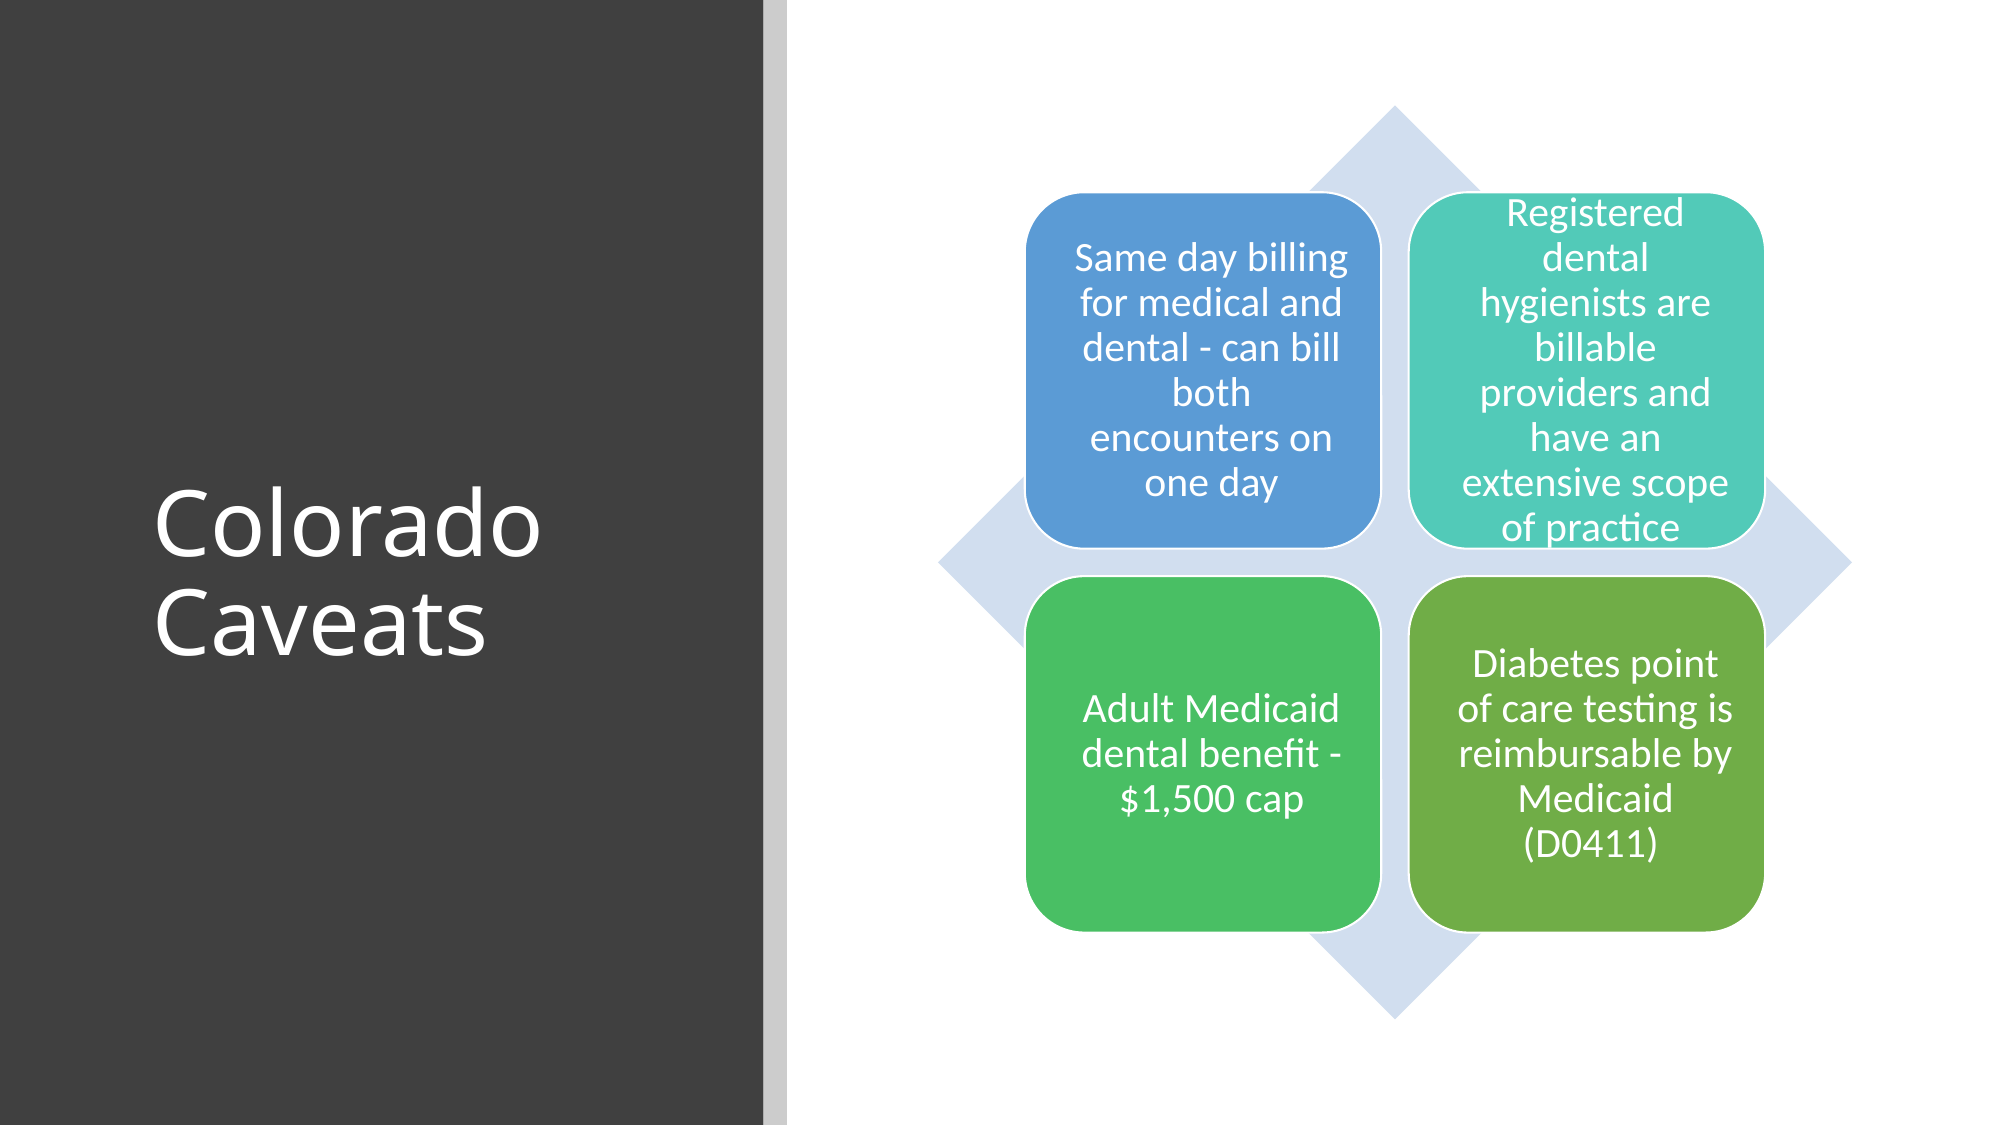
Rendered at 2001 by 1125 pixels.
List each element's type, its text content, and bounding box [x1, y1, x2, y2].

text_box [762, 0, 788, 1125]
title Colorado Caveats [137, 133, 685, 1020]
text_box [0, 0, 762, 1125]
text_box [895, 105, 1895, 1020]
